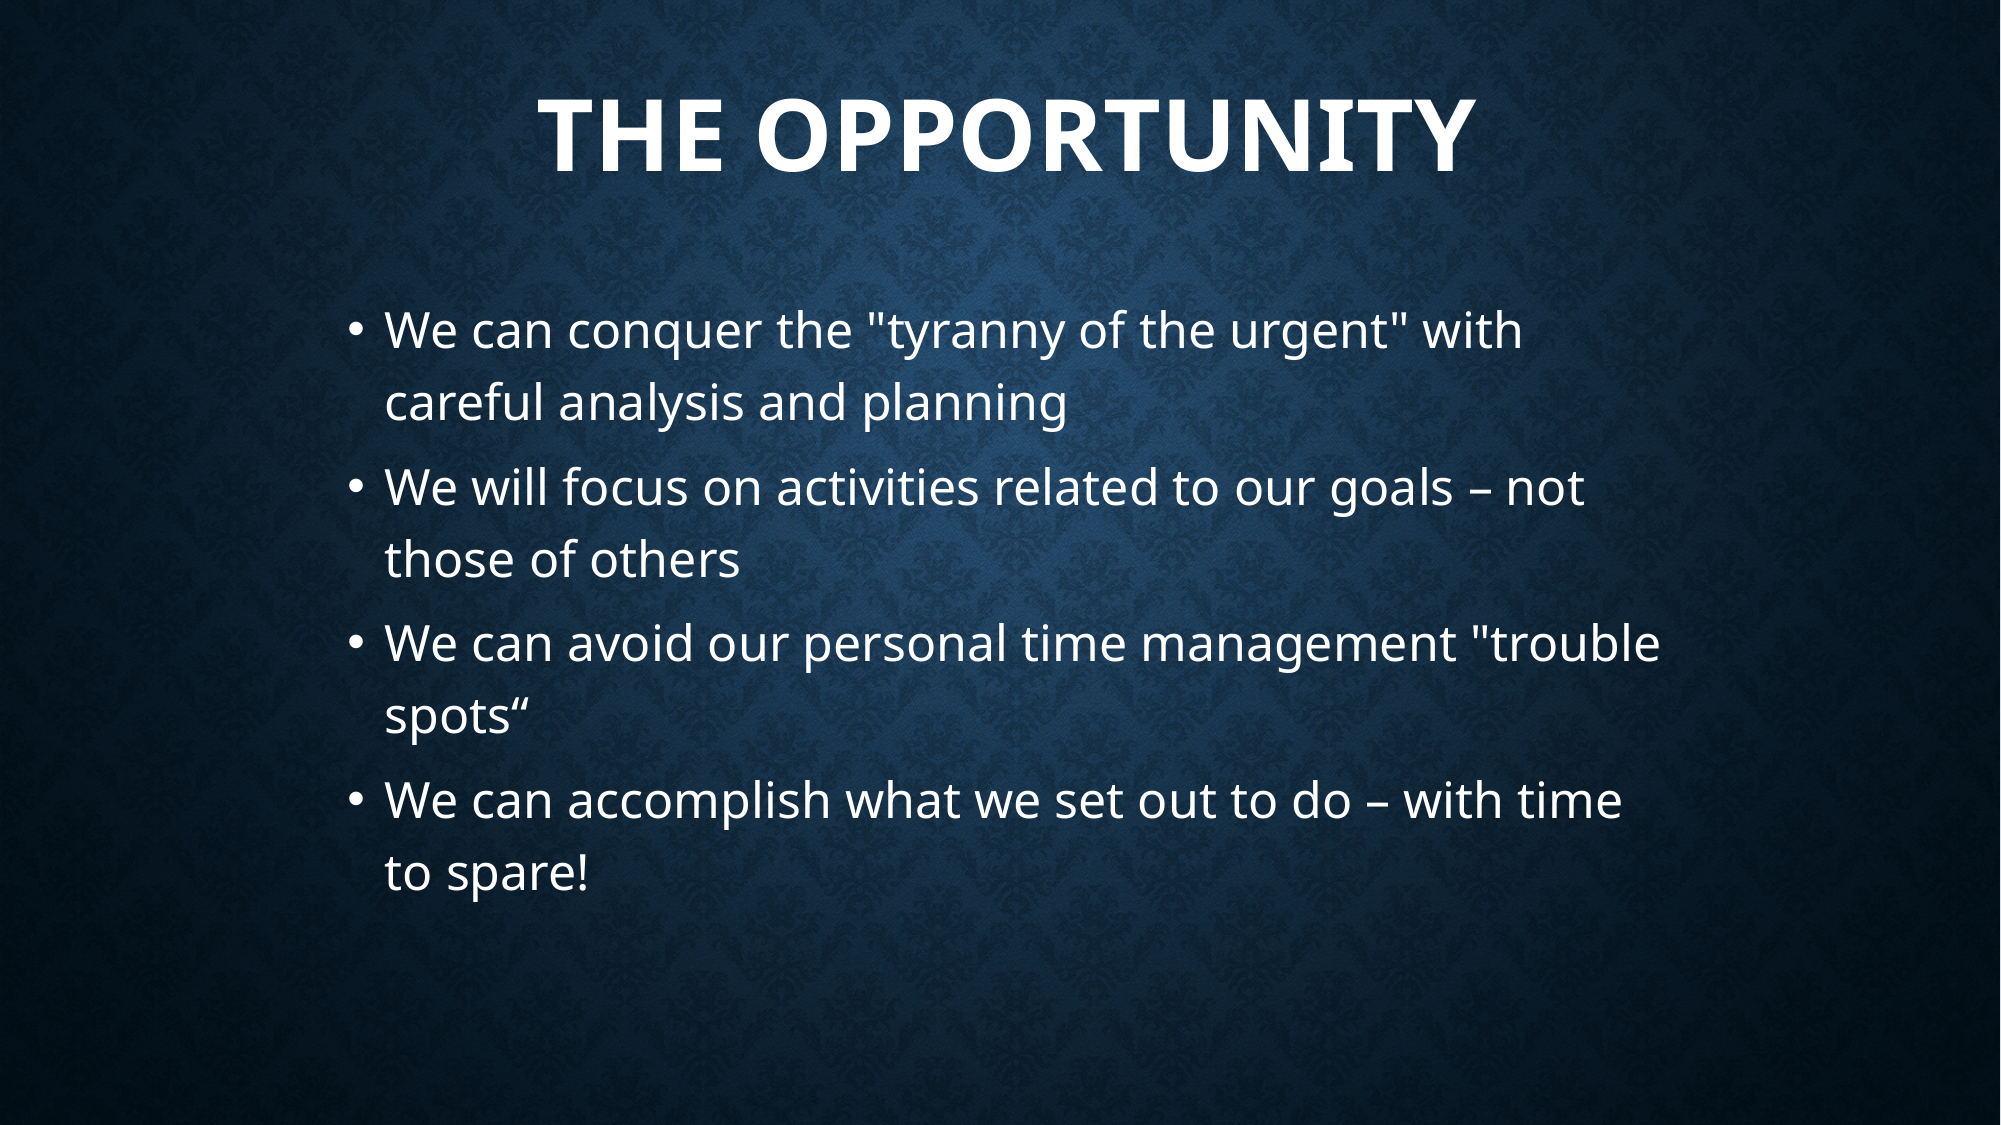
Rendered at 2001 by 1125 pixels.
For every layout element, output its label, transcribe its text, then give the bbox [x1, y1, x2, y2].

title The Opportunity [314, 24, 1700, 254]
list We can conquer the "tyranny of the urgent" with careful analysis and planning We will focus on activities related to our goals – not those of others We can avoid our personal time management "trouble spots“ We can accomplish what we set out to do – with time to spare! [332, 279, 1683, 980]
